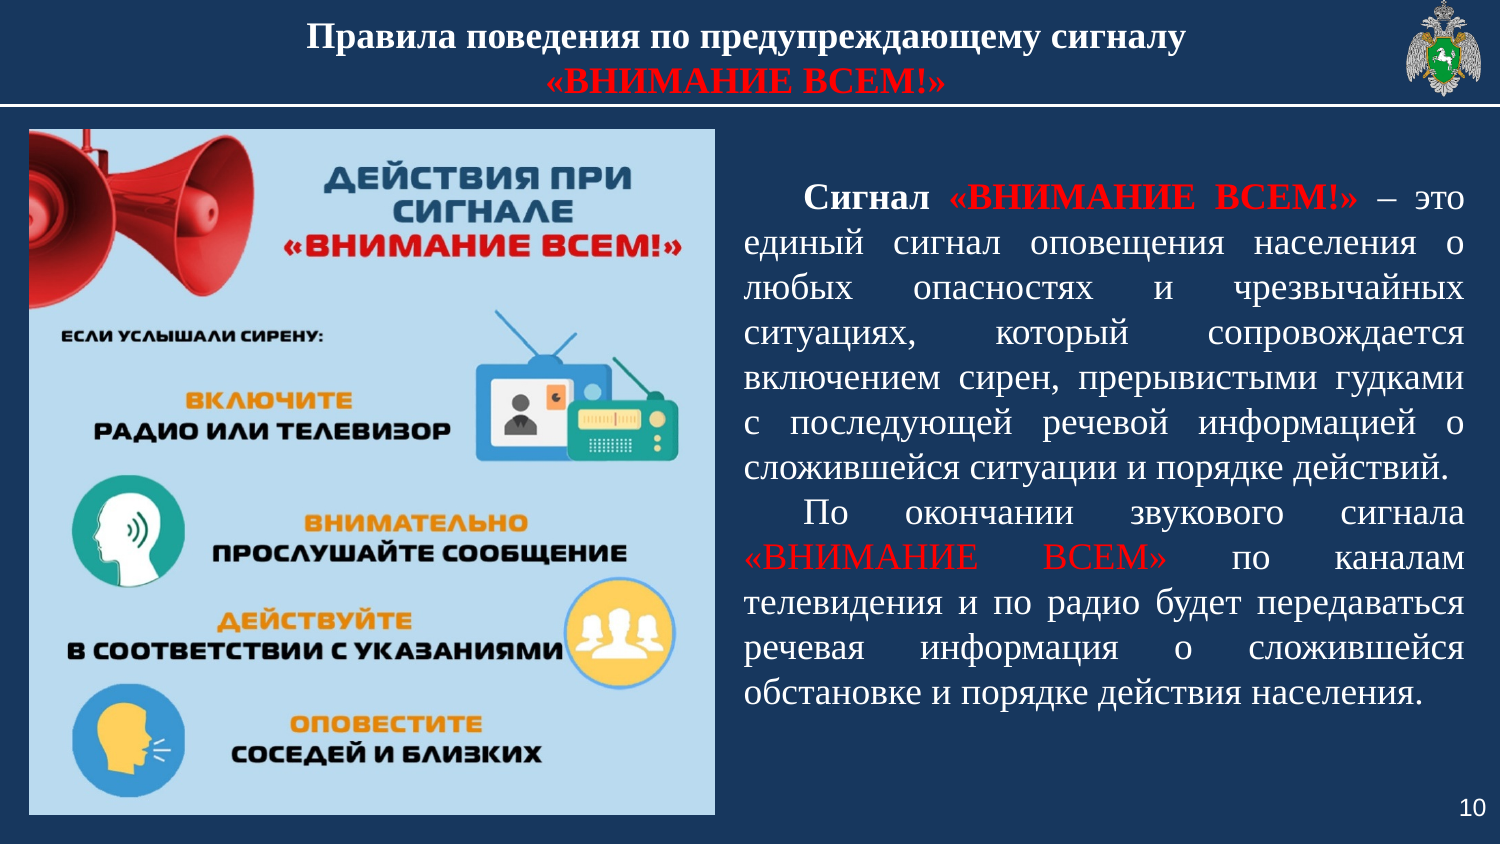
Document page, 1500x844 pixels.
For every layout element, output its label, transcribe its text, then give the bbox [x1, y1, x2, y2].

text_box Правила поведения по предупреждающему сигналу «ВНИМАНИЕ ВСЕМ!» [76, 20, 1400, 92]
picture [1406, 0, 1481, 97]
text_box Сигнал «ВНИМАНИЕ ВСЕМ!» – это единый сигнал оповещения населения о любых опасностях и чрезвычайных ситуациях, который сопровождается включением сирен, прерывистыми гудками с последующей речевой информацией о сложившейся ситуации и порядке действий. По окончании звукового сигнала «ВНИМАНИЕ ВСЕМ» по каналам телевидения и по радио будет передаваться речевая информация о сложившейся обстановке и порядке действия населения. [728, 164, 1481, 765]
text_box 10 [1149, 785, 1500, 844]
picture [29, 129, 715, 815]
